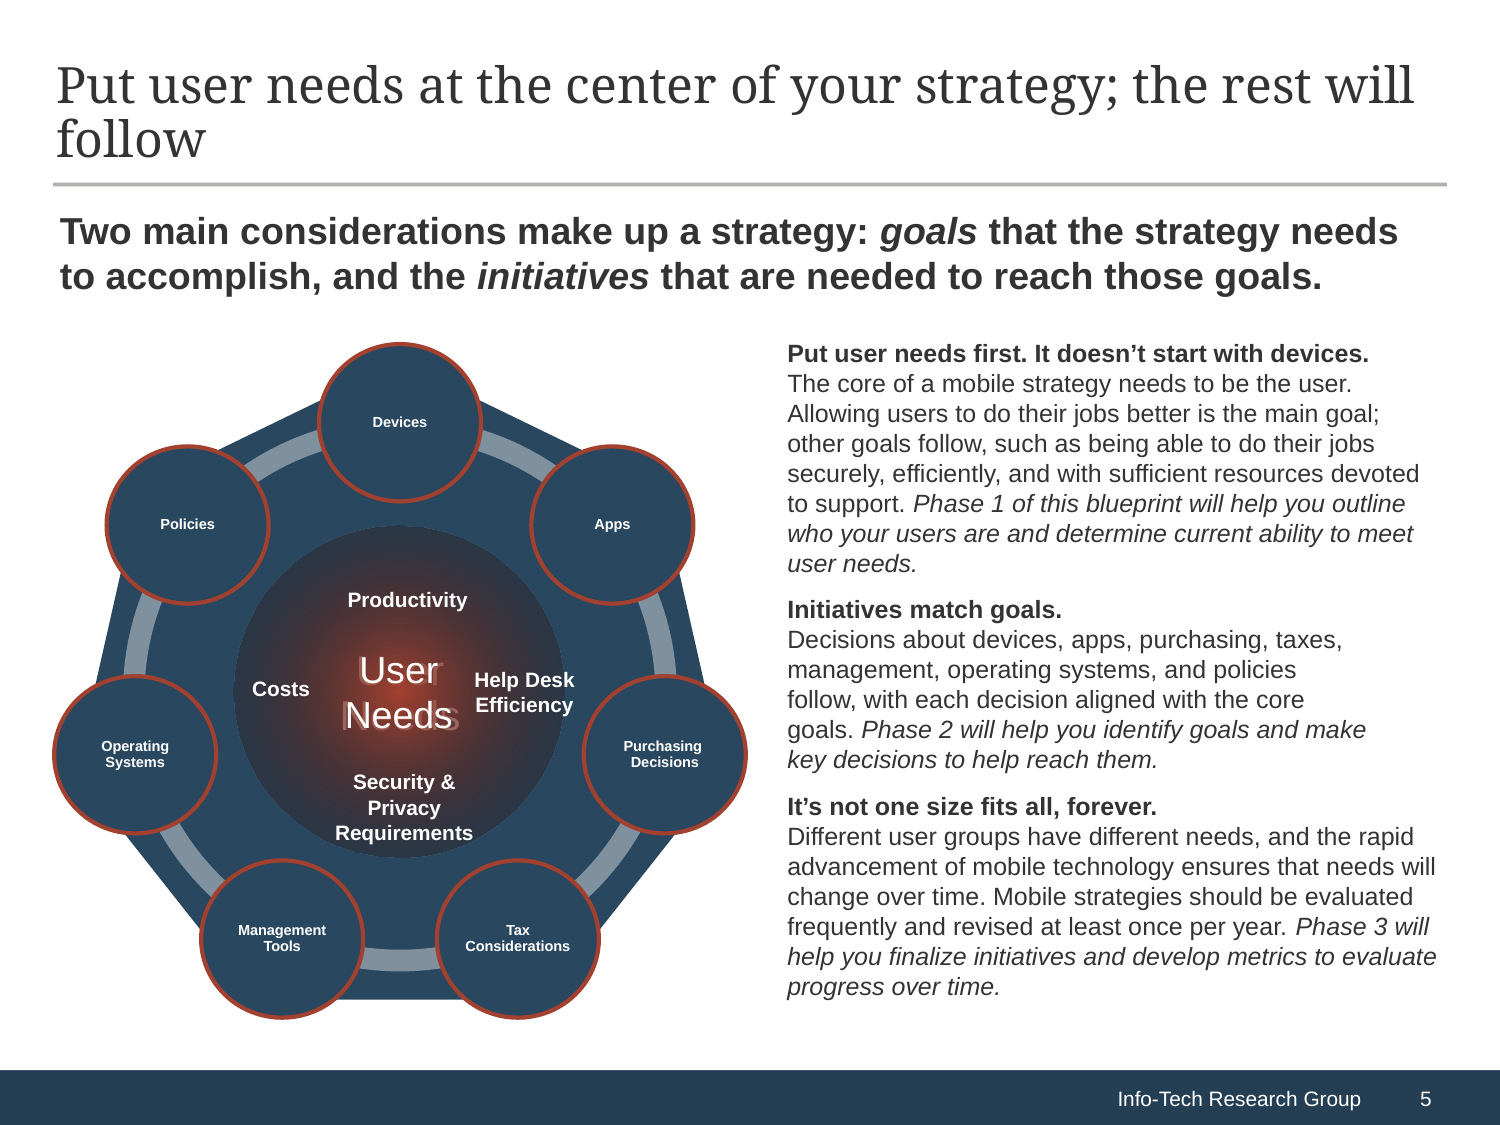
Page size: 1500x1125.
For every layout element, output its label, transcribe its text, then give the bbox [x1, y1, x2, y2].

text_box Two main considerations make up a strategy: goals that the strategy needs to accomplish, and the initiatives that are needed to reach those goals. [45, 199, 1457, 305]
text_box Initiatives match goals. Decisions about devices, apps, purchasing, taxes, management, operating systems, and policies follow, with each decision aligned with the core goals. Phase 2 will help you identify goals and make key decisions to help reach them. [904, 586, 1388, 781]
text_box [0, 330, 901, 1031]
title Put user needs at the center of your strategy; the rest will follow [41, 42, 1457, 185]
text_box Put user needs first. It doesn’t start with devices. The core of a mobile strategy needs to be the user. Allowing users to do their jobs better is the main goal; other goals follow, such as being able to do their jobs securely, efficiently, and with sufficient resources devoted to support. Phase 1 of this blueprint will help you outline who your users are and determine current ability to meet user needs. [901, 330, 1457, 585]
text_box It’s not one size fits all, forever. Different user groups have different needs, and the rapid advancement of mobile technology ensures that needs will change over time. Mobile strategies should be evaluated frequently and revised at least once per year. Phase 3 will help you finalize initiatives and develop metrics to evaluate progress over time. [904, 783, 1457, 1008]
